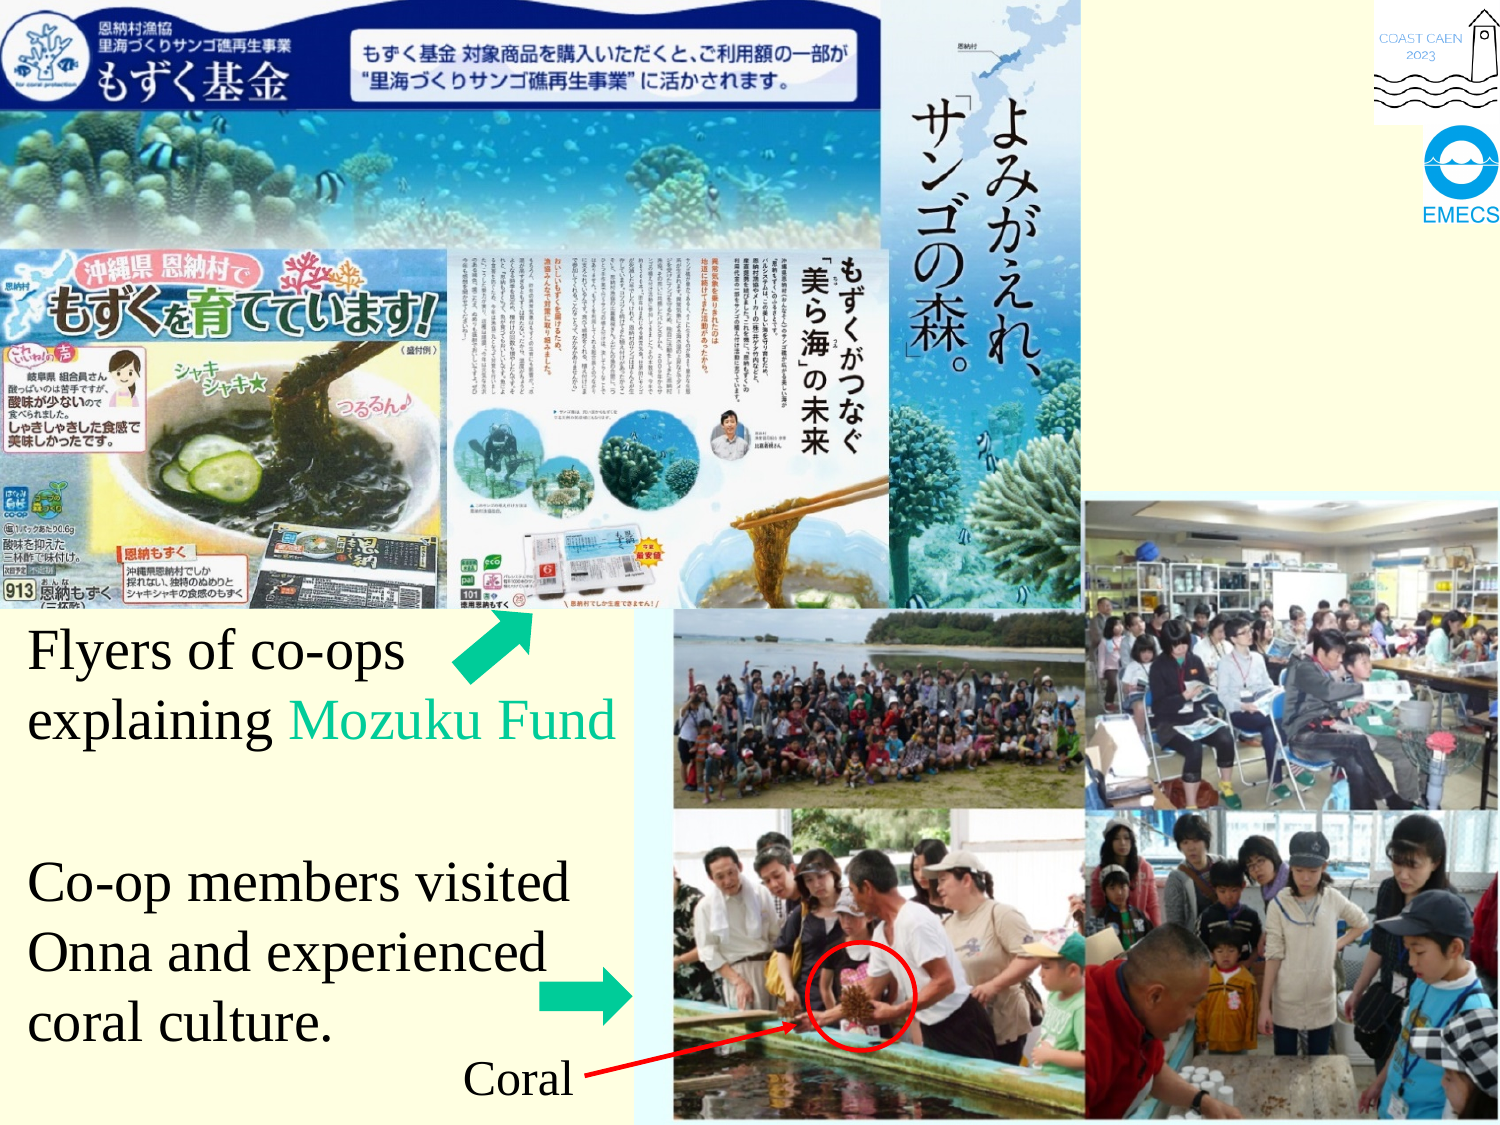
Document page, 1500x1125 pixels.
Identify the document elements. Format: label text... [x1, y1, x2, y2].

text_box Co-op members visited Onna and experienced coral culture. [12, 835, 629, 1061]
text_box Coral [412, 1061, 625, 1113]
text_box [449, 617, 535, 687]
text_box [537, 964, 629, 1023]
picture [1374, 0, 1500, 224]
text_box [584, 1024, 798, 1077]
picture [0, 0, 1500, 1125]
text_box Flyers of co-ops explaining Mozuku Fund [12, 617, 629, 759]
